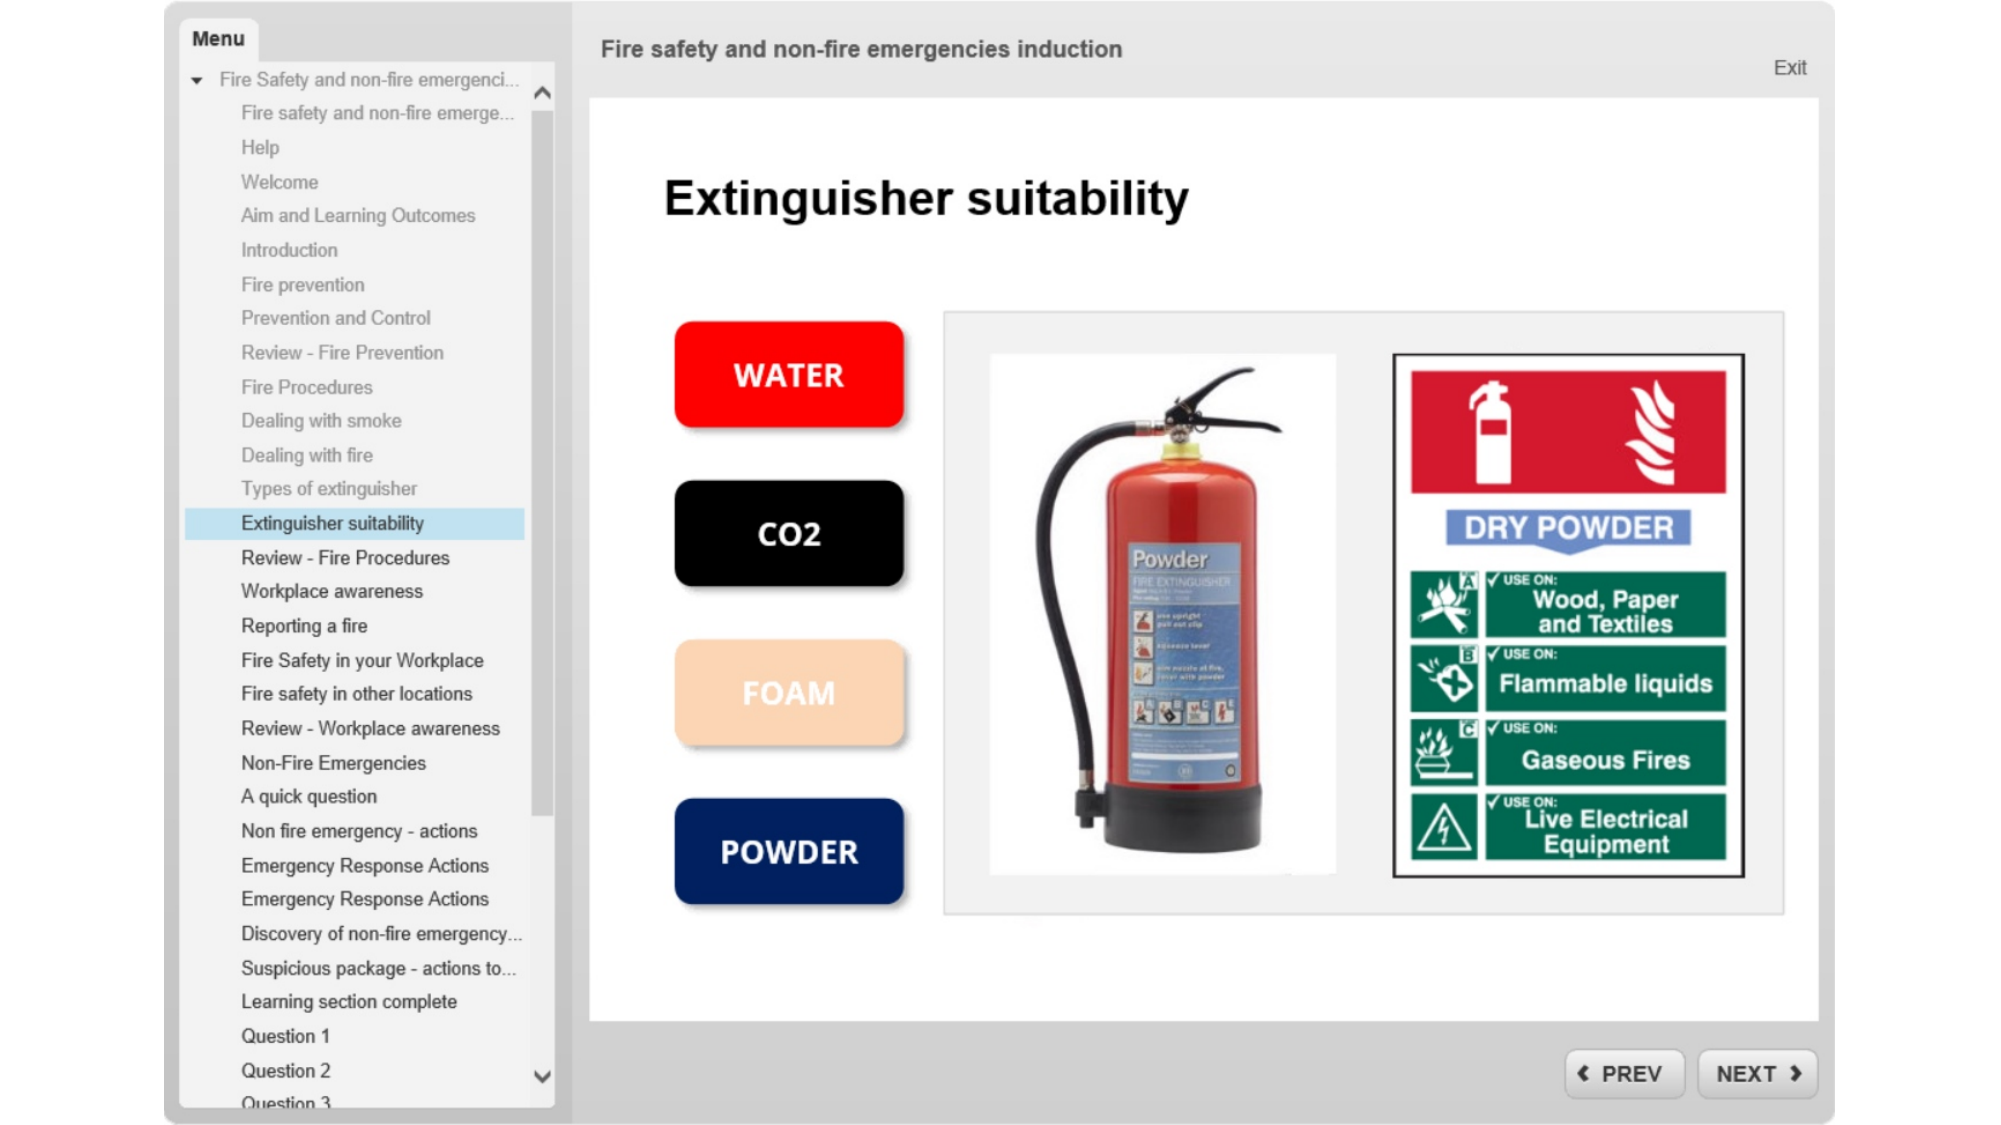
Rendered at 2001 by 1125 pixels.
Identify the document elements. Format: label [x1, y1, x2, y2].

picture [164, 0, 1835, 1125]
